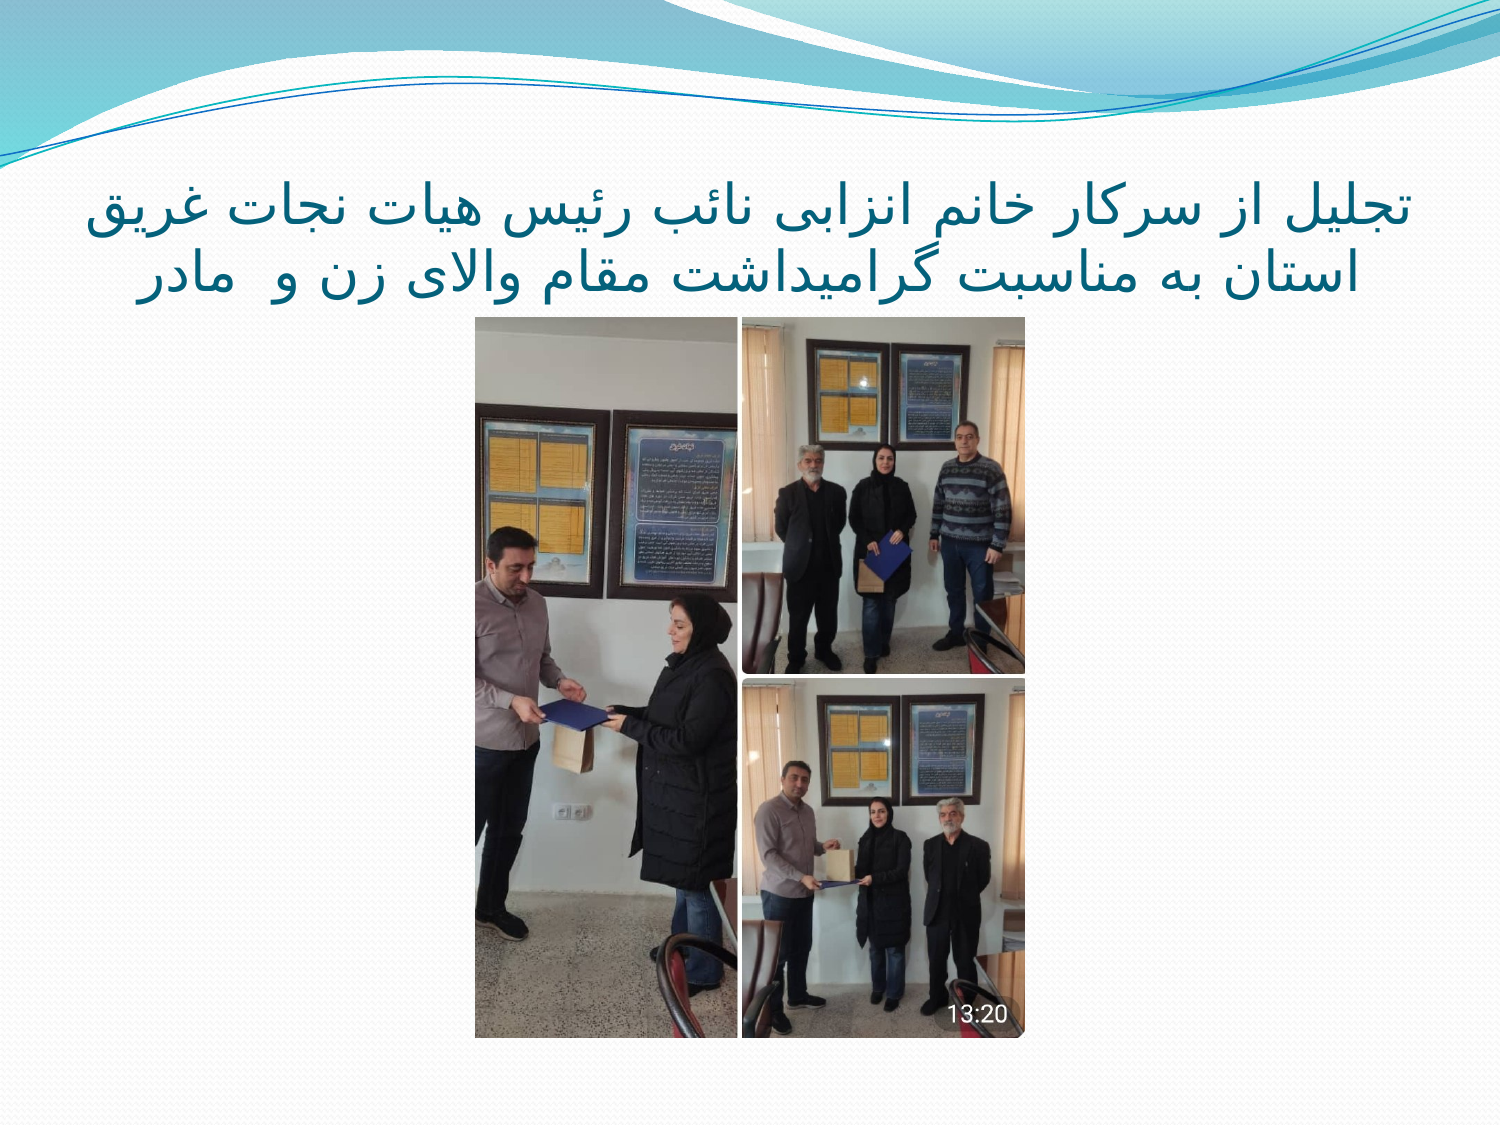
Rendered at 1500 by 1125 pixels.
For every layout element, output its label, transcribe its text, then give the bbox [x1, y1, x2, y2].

title تجلیل از سرکار خانم انزابی نائب رئیس هیات نجات غریق استان به مناسبت گرامیداشت مقام والای زن و مادر [75, 115, 1425, 303]
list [475, 317, 1025, 1038]
